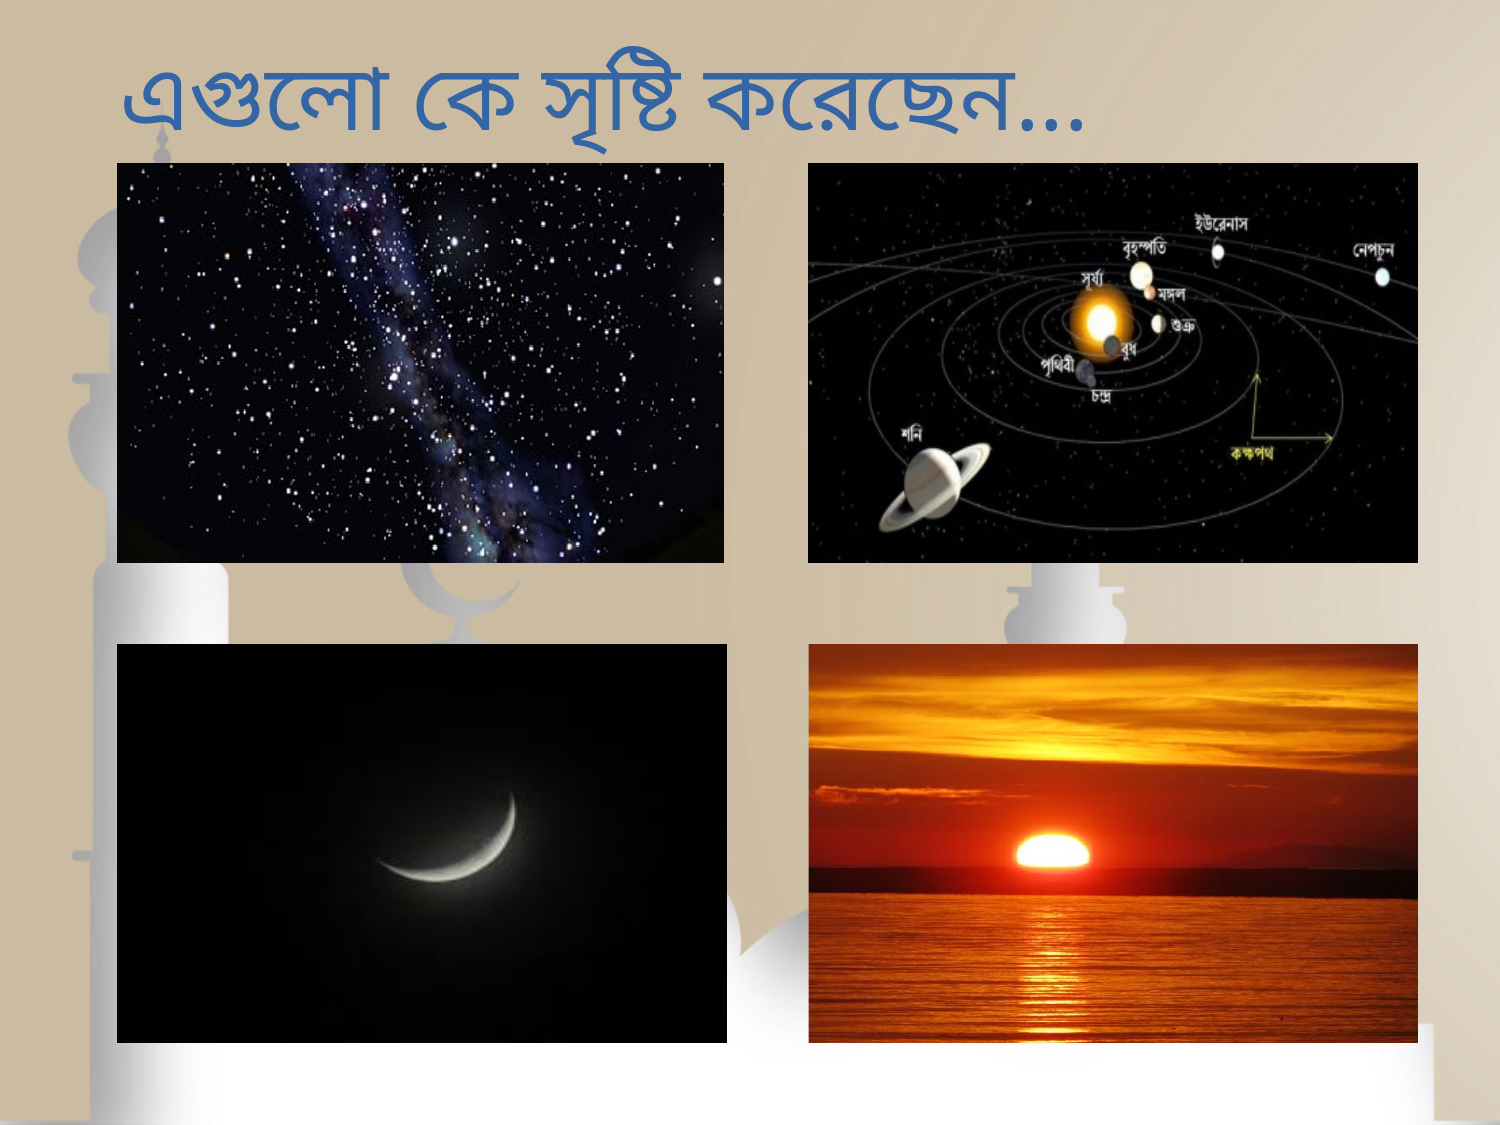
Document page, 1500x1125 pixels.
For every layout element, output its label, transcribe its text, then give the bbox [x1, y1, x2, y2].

title এগুলো কে সৃষ্টি করেছেন... [105, 0, 1456, 188]
picture [0, 0, 1500, 1125]
